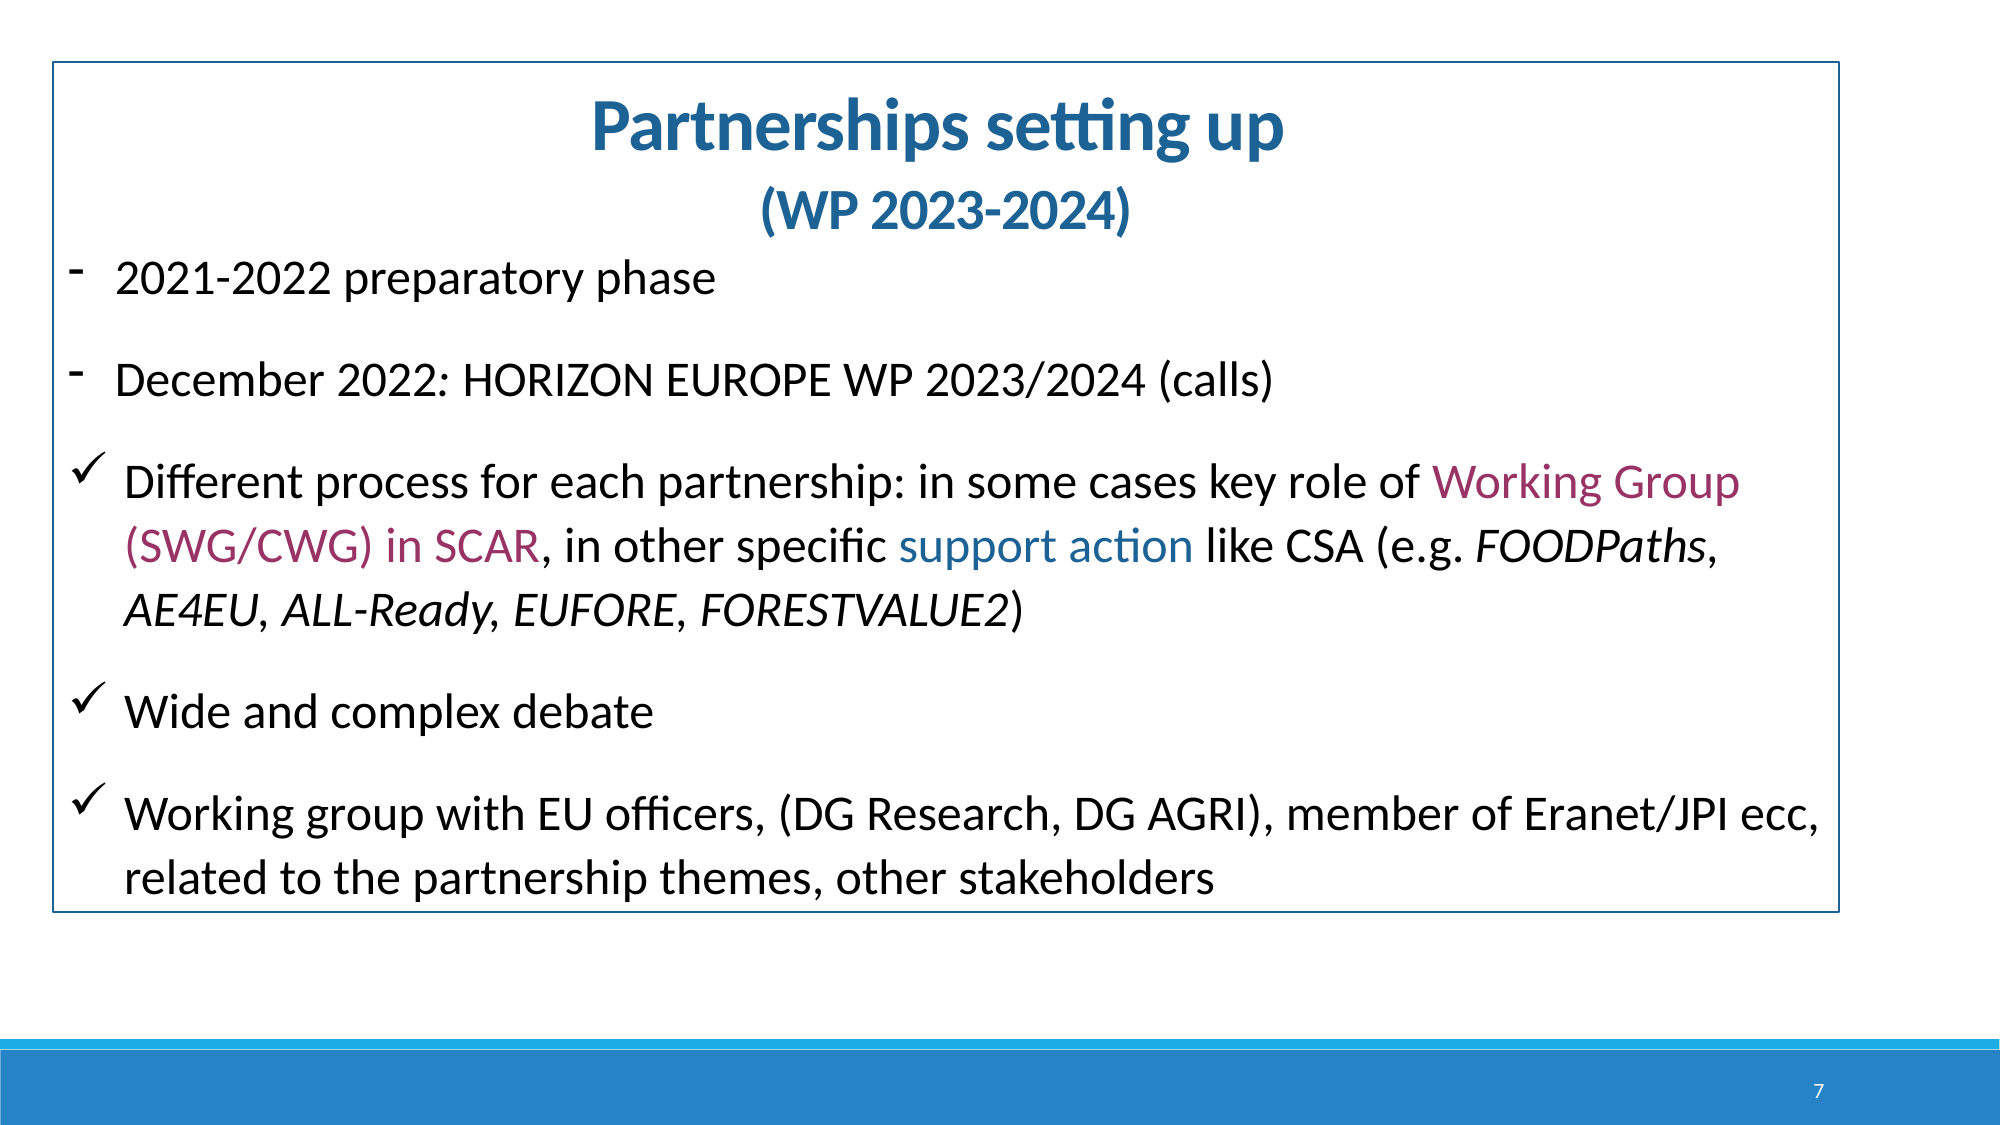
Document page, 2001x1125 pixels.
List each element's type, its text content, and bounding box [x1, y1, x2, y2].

text_box Partnerships setting up (WP 2023-2024) 2021-2022 preparatory phase December 2022: HORIZON EUROPE WP 2023/2024 (calls) Different process for each partnership: in some cases key role of Working Group (SWG/CWG) in SCAR, in other specific support action like CSA (e.g. FOODPaths, AE4EU, ALL-Ready, EUFORE, FORESTVALUE2) Wide and complex debate Working group with EU officers, (DG Research, DG AGRI), member of Eranet/JPI ecc, related to the partnership themes, other stakeholders [52, 61, 1840, 913]
slide_number 7 [1624, 1059, 1840, 1120]
